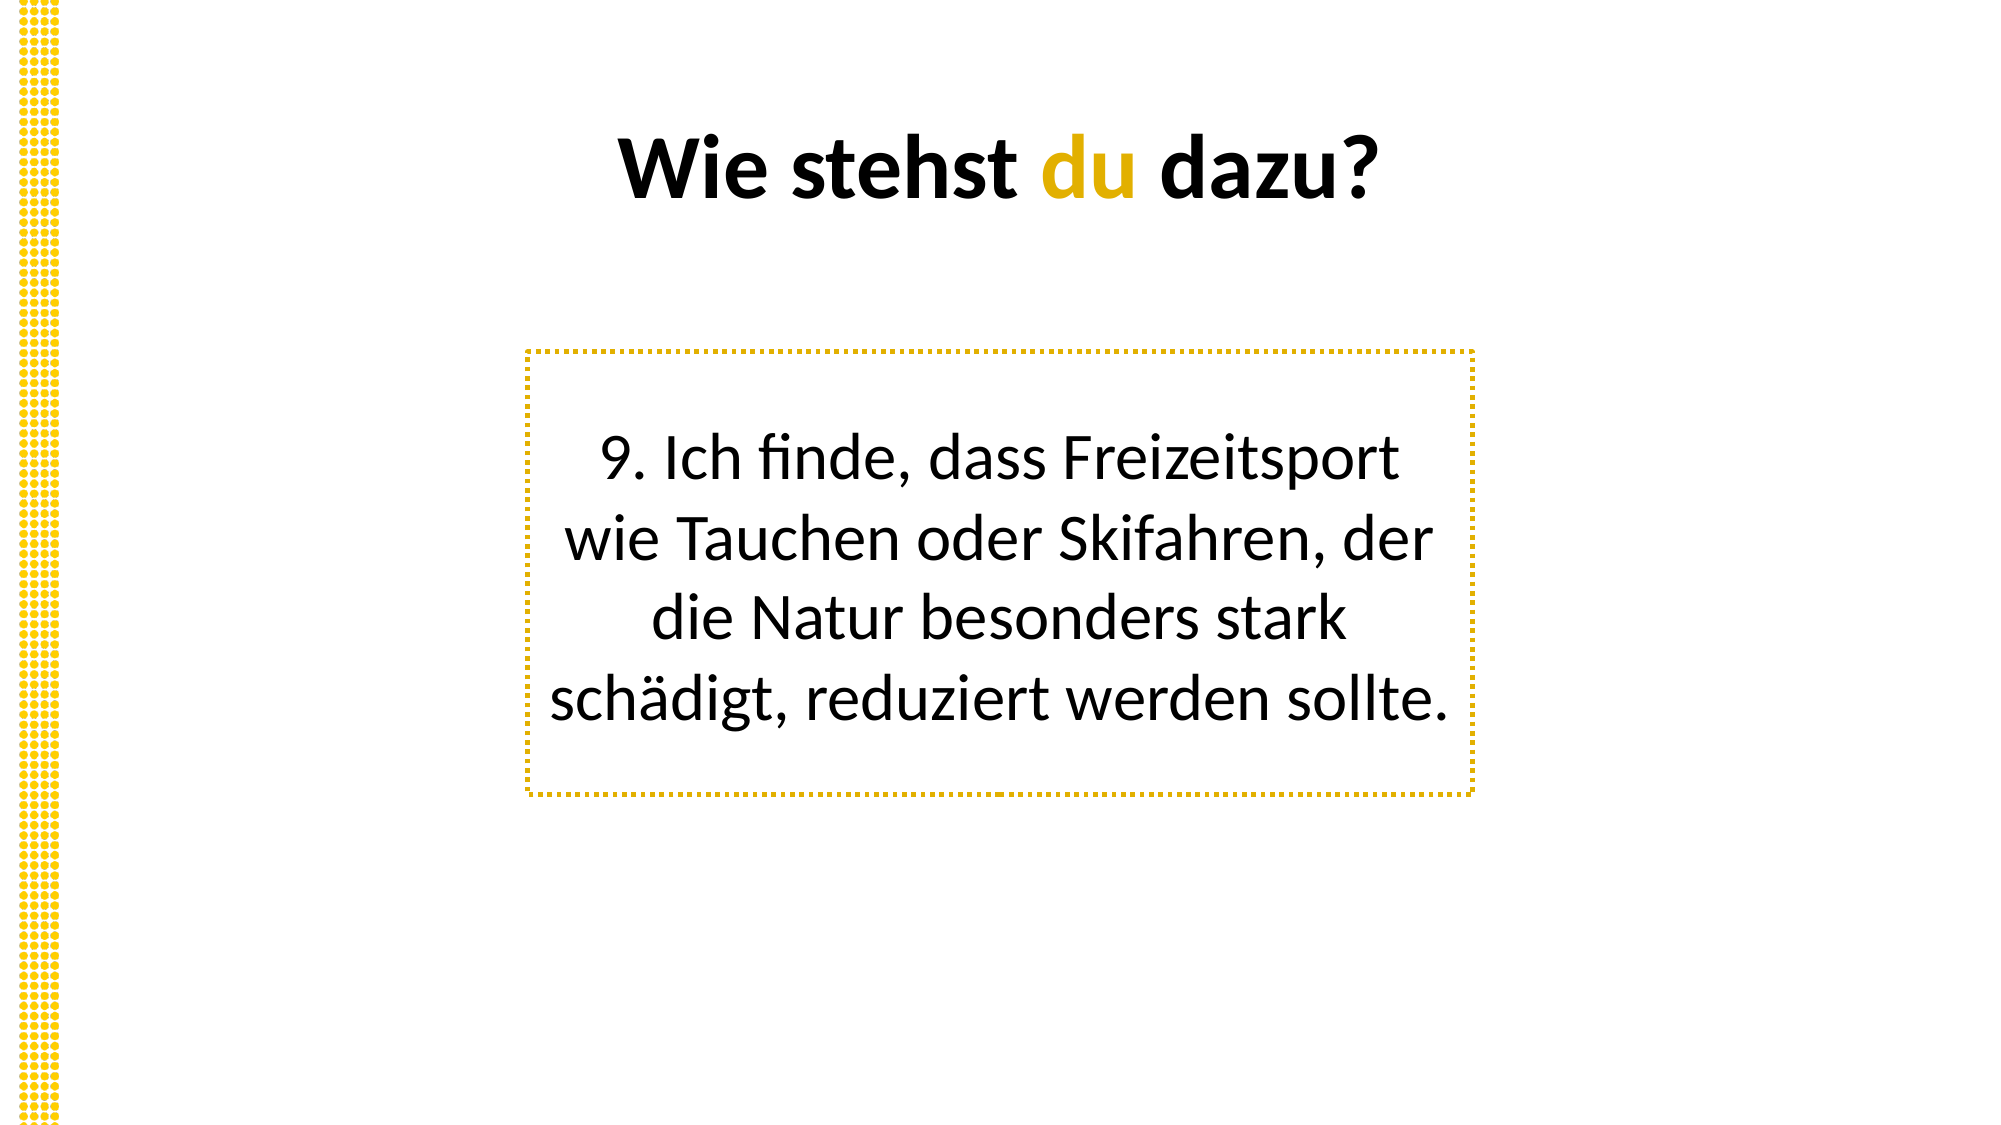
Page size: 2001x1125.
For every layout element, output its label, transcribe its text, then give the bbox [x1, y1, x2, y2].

picture [0, 0, 87, 1125]
text_box 9. Ich finde, dass Freizeitsport wie Tauchen oder Skifahren, der die Natur besonders stark schädigt, reduziert werden sollte. [527, 351, 1473, 795]
title Wie stehst du dazu? [137, 59, 1863, 278]
